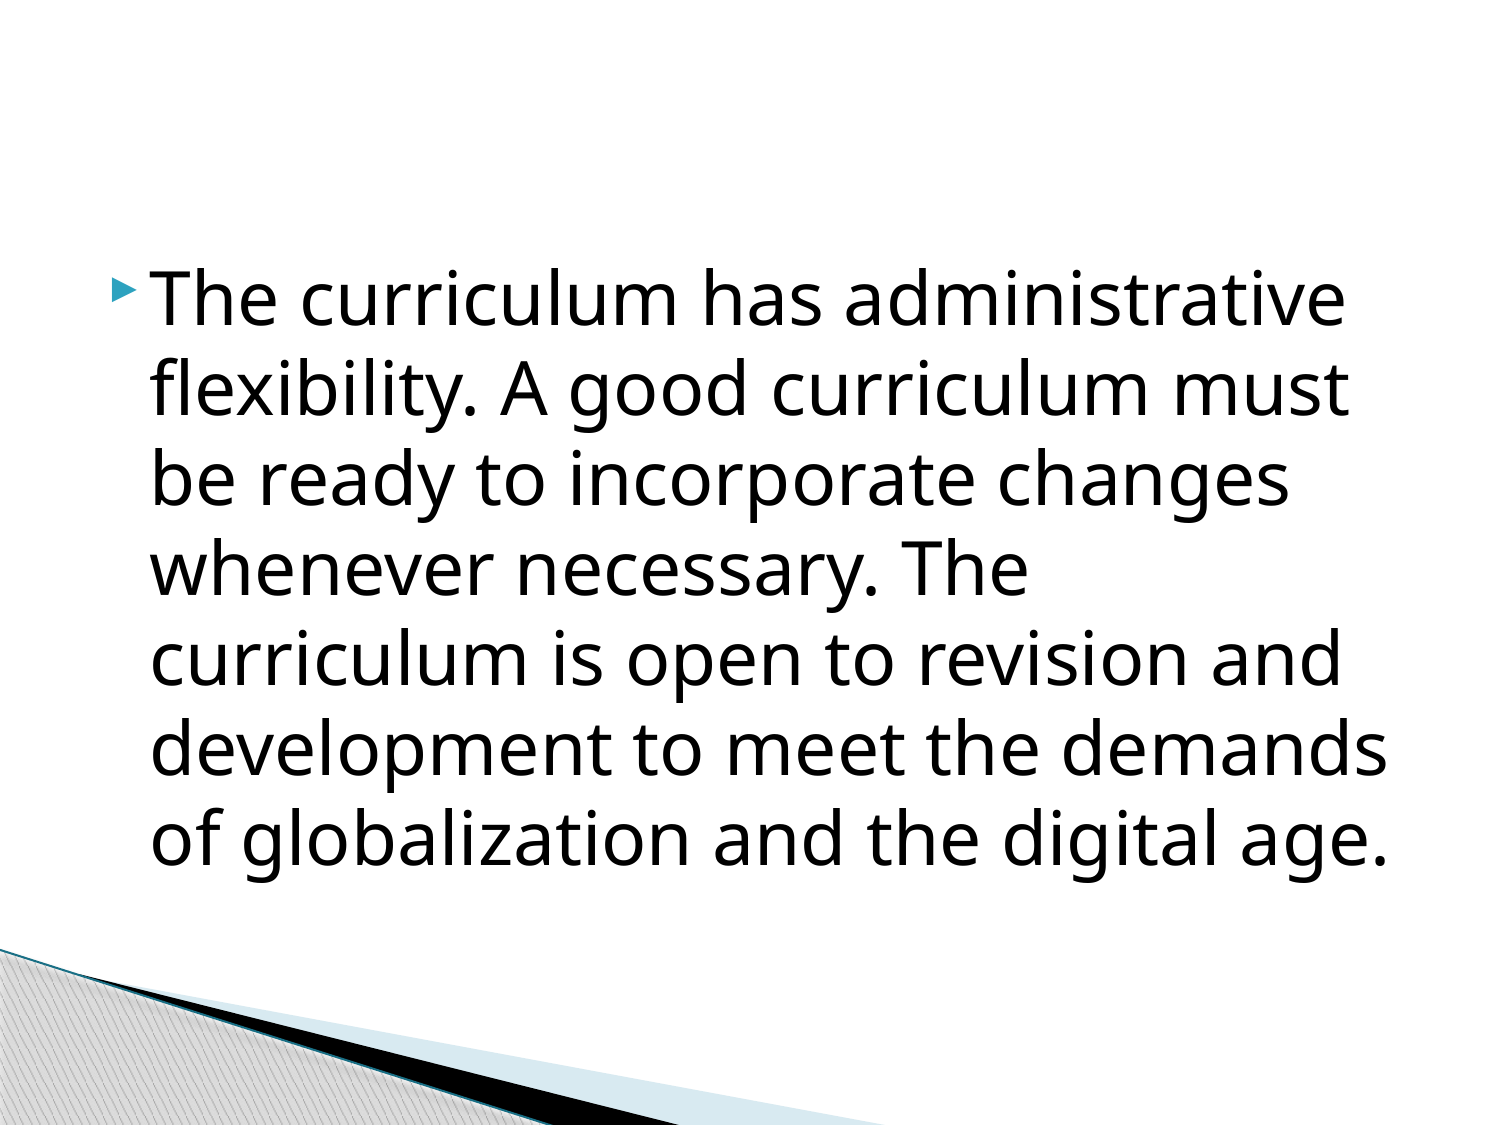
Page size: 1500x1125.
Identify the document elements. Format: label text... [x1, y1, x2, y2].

list The curriculum has administrative flexibility. A good curriculum must be ready to incorporate changes whenever necessary. The curriculum is open to revision and development to meet the demands of globalization and the digital age. [75, 243, 1425, 986]
